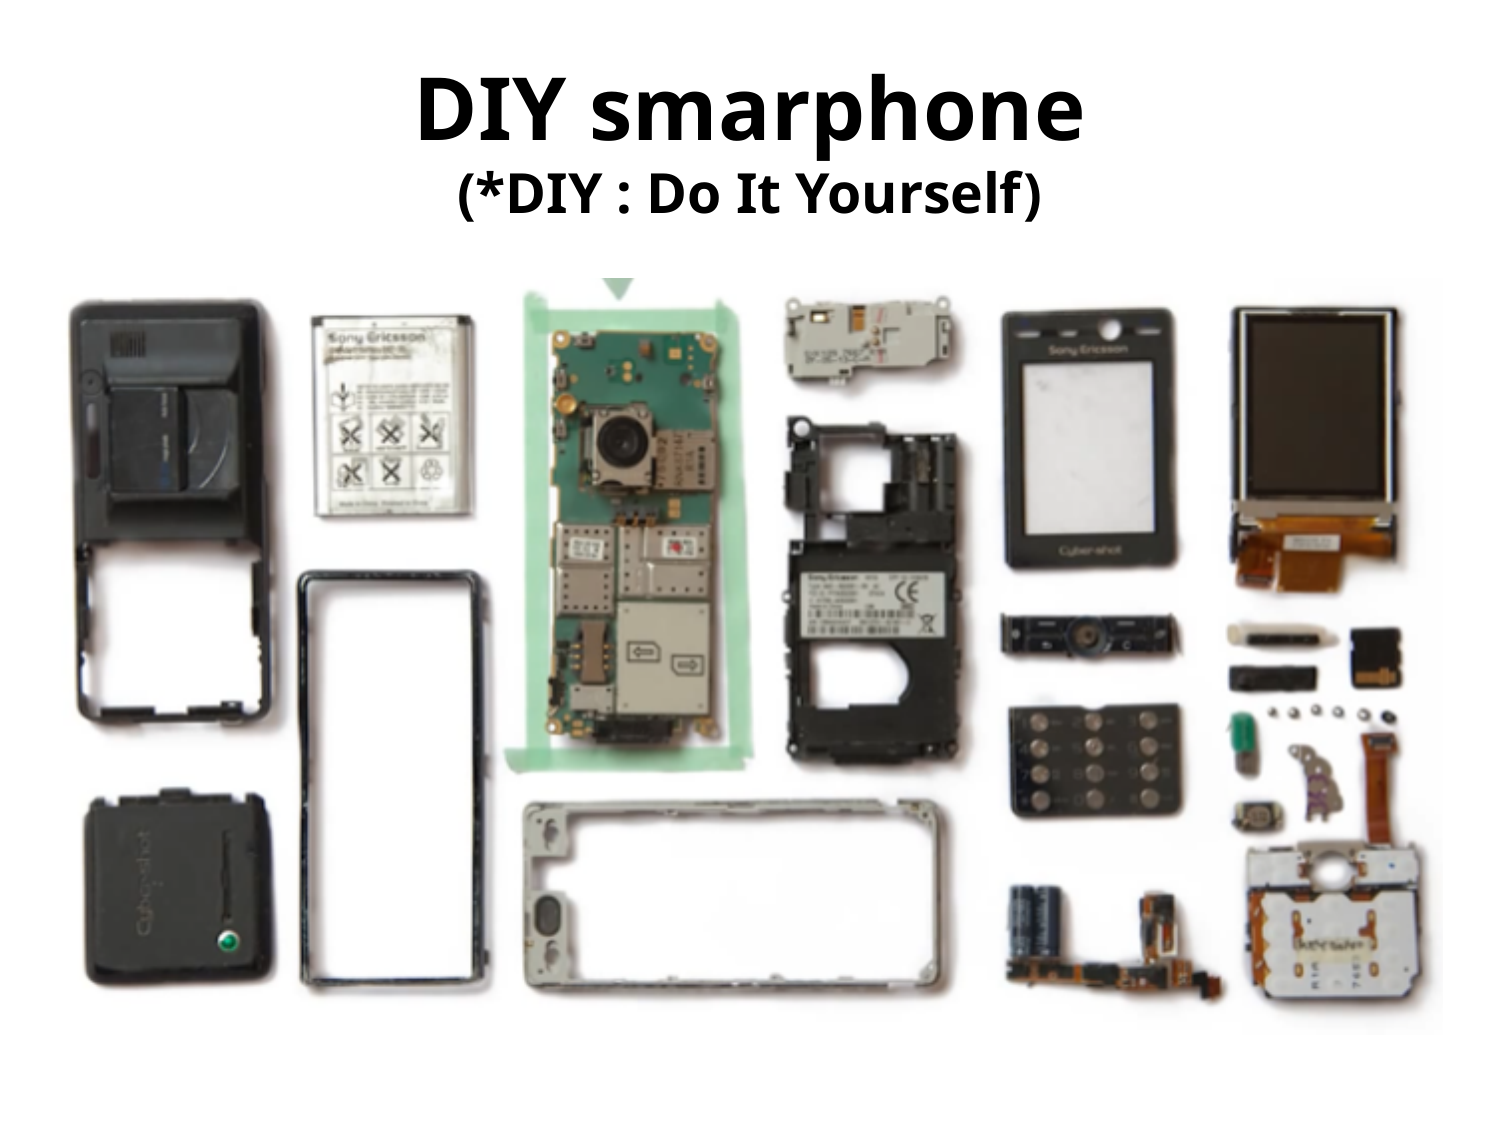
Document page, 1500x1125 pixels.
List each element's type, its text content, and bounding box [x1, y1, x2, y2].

title DIY smarphone (*DIY : Do It Yourself) [75, 45, 1425, 233]
picture [52, 278, 1444, 1036]
